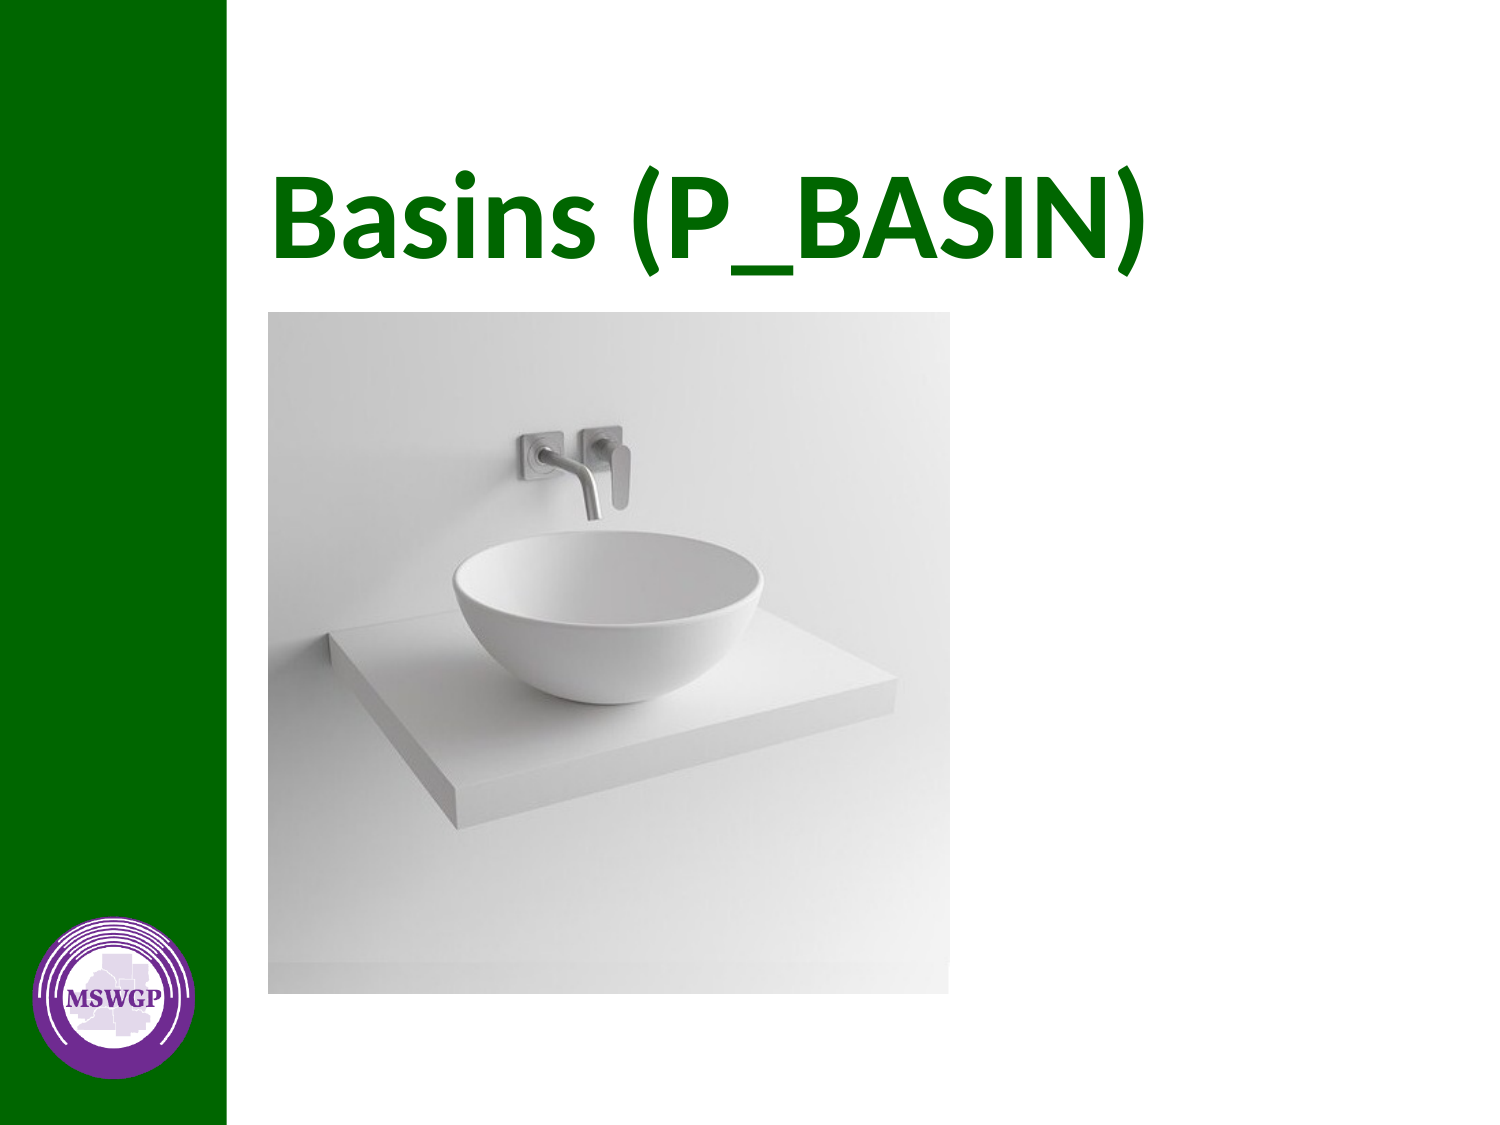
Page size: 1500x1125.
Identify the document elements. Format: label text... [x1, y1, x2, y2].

text_box [0, 0, 229, 1125]
text_box Basins (P_BASIN) [254, 125, 1432, 291]
picture [17, 903, 205, 1088]
picture [268, 312, 951, 995]
